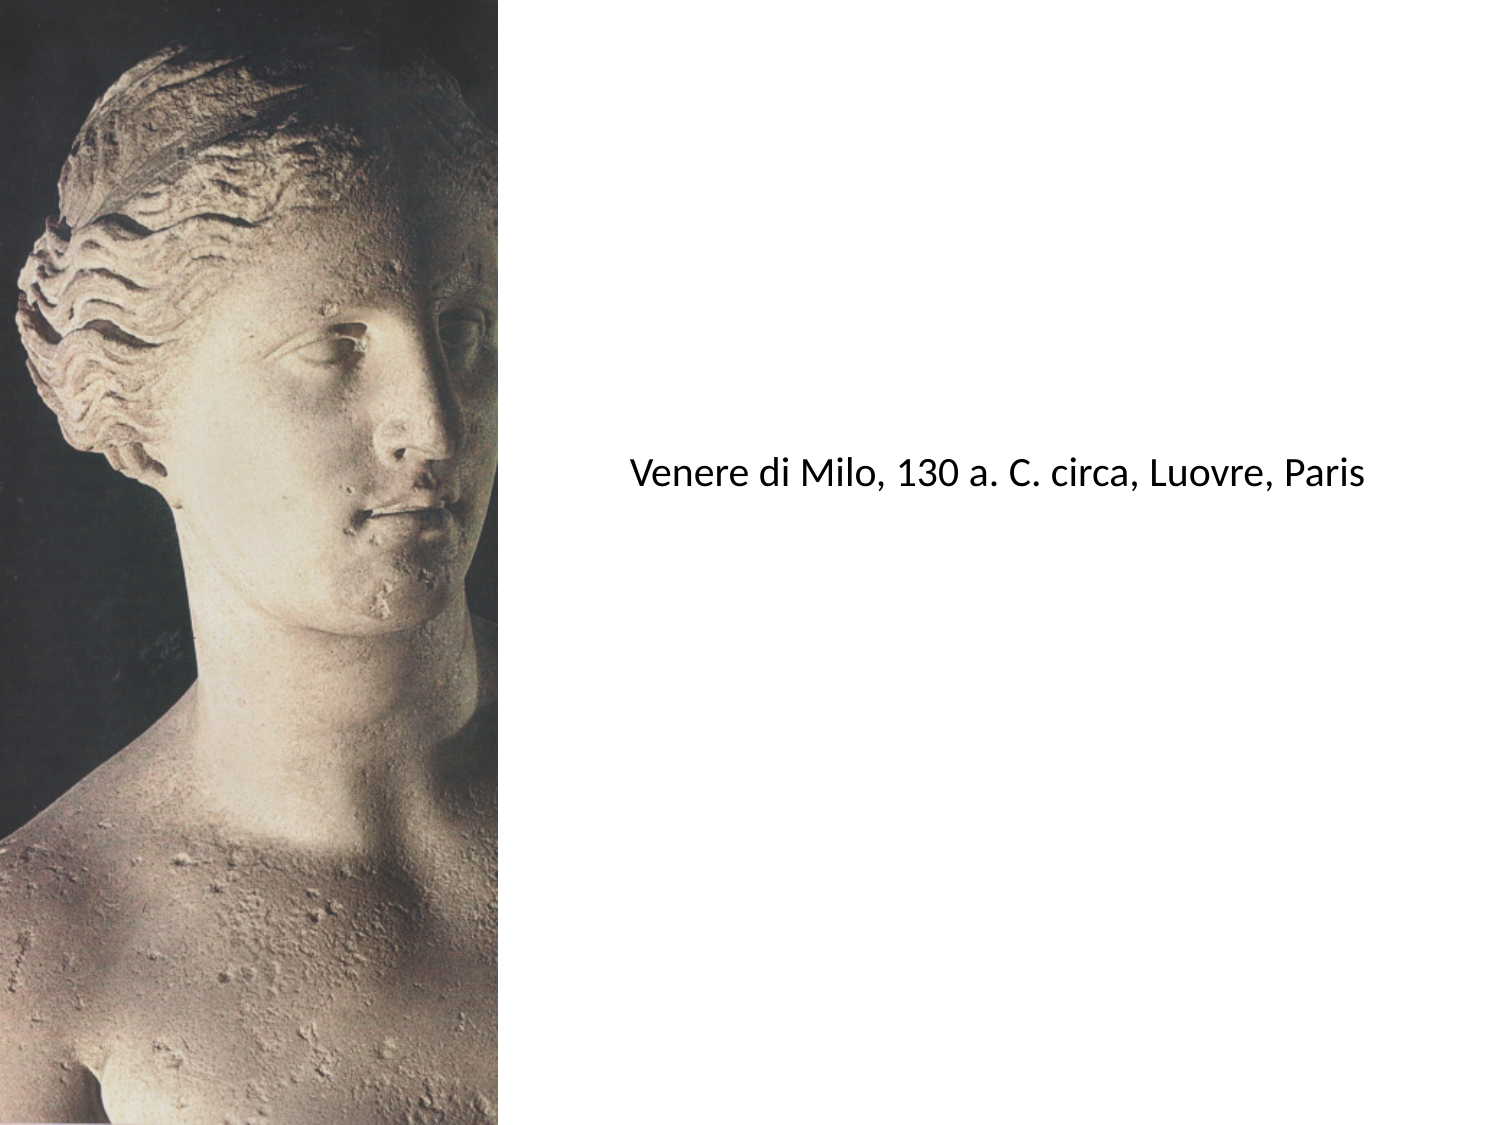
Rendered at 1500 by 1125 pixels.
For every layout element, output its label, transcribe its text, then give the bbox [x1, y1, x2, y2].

picture [0, 0, 499, 1125]
title Venere di Milo, 130 a. C. circa, Luovre, Paris [608, 349, 1388, 591]
